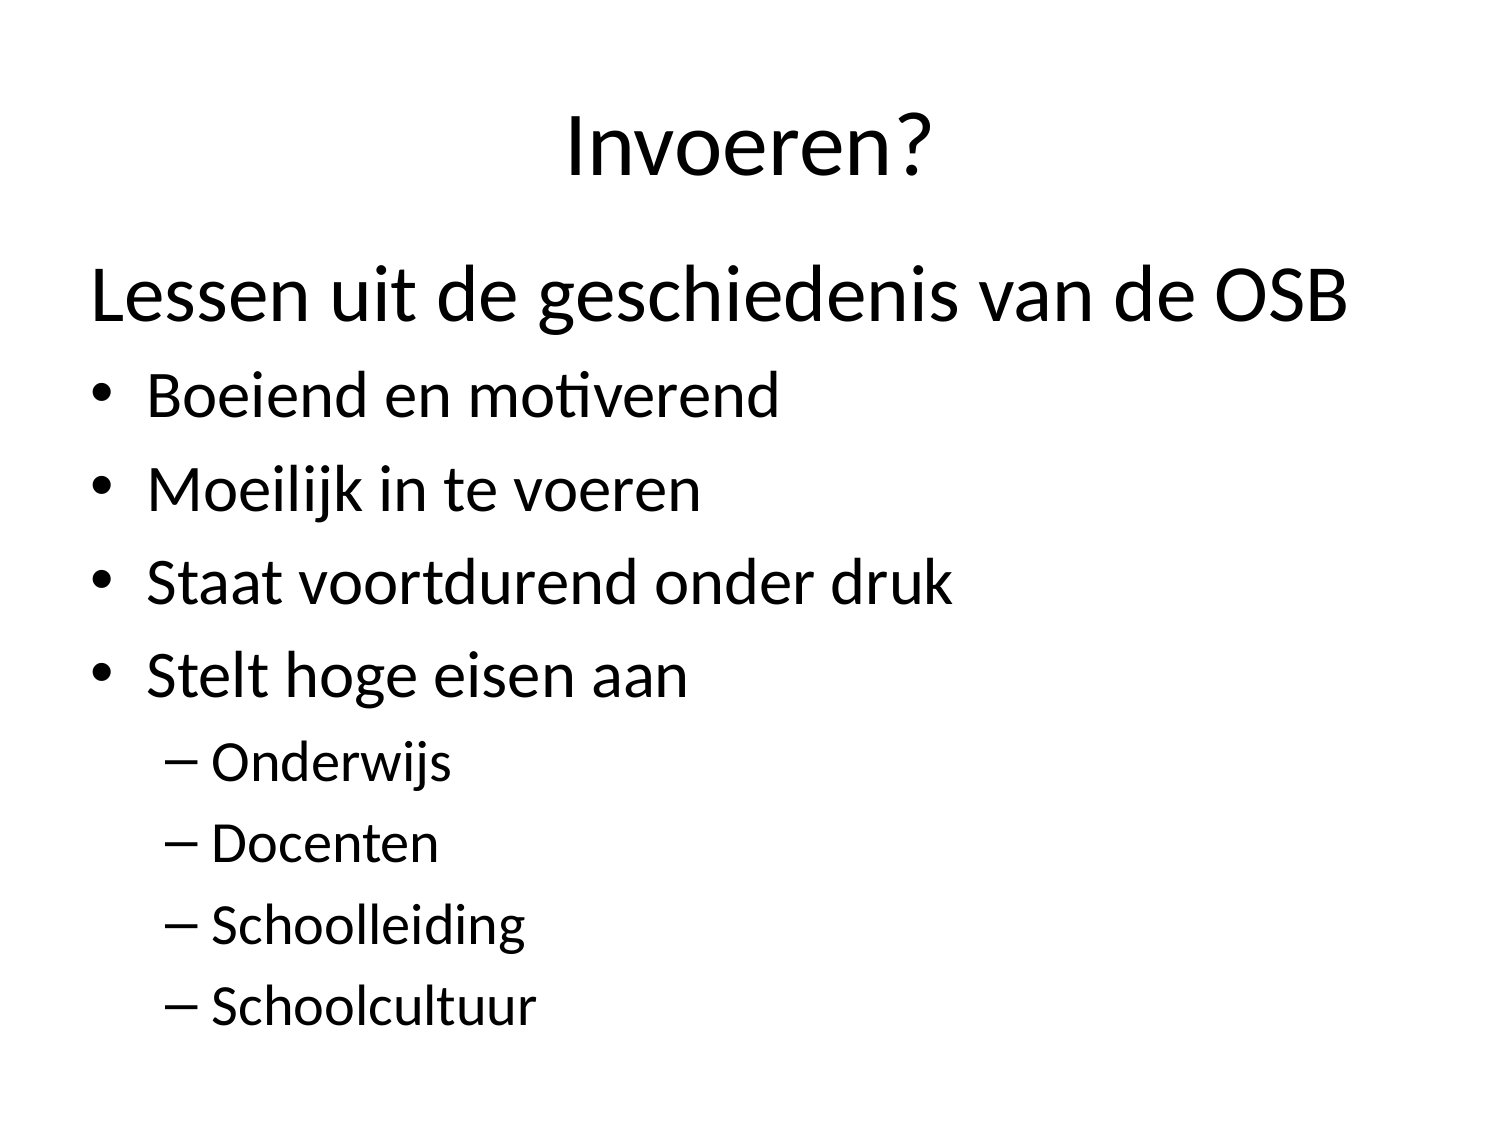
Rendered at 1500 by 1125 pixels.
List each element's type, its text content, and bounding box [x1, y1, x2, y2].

list Lessen uit de geschiedenis van de OSB Boeiend en motiverend Moeilijk in te voeren Staat voortdurend onder druk Stelt hoge eisen aan Onderwijs Docenten Schoolleiding Schoolcultuur [75, 232, 1425, 1052]
title Invoeren? [75, 45, 1425, 232]
